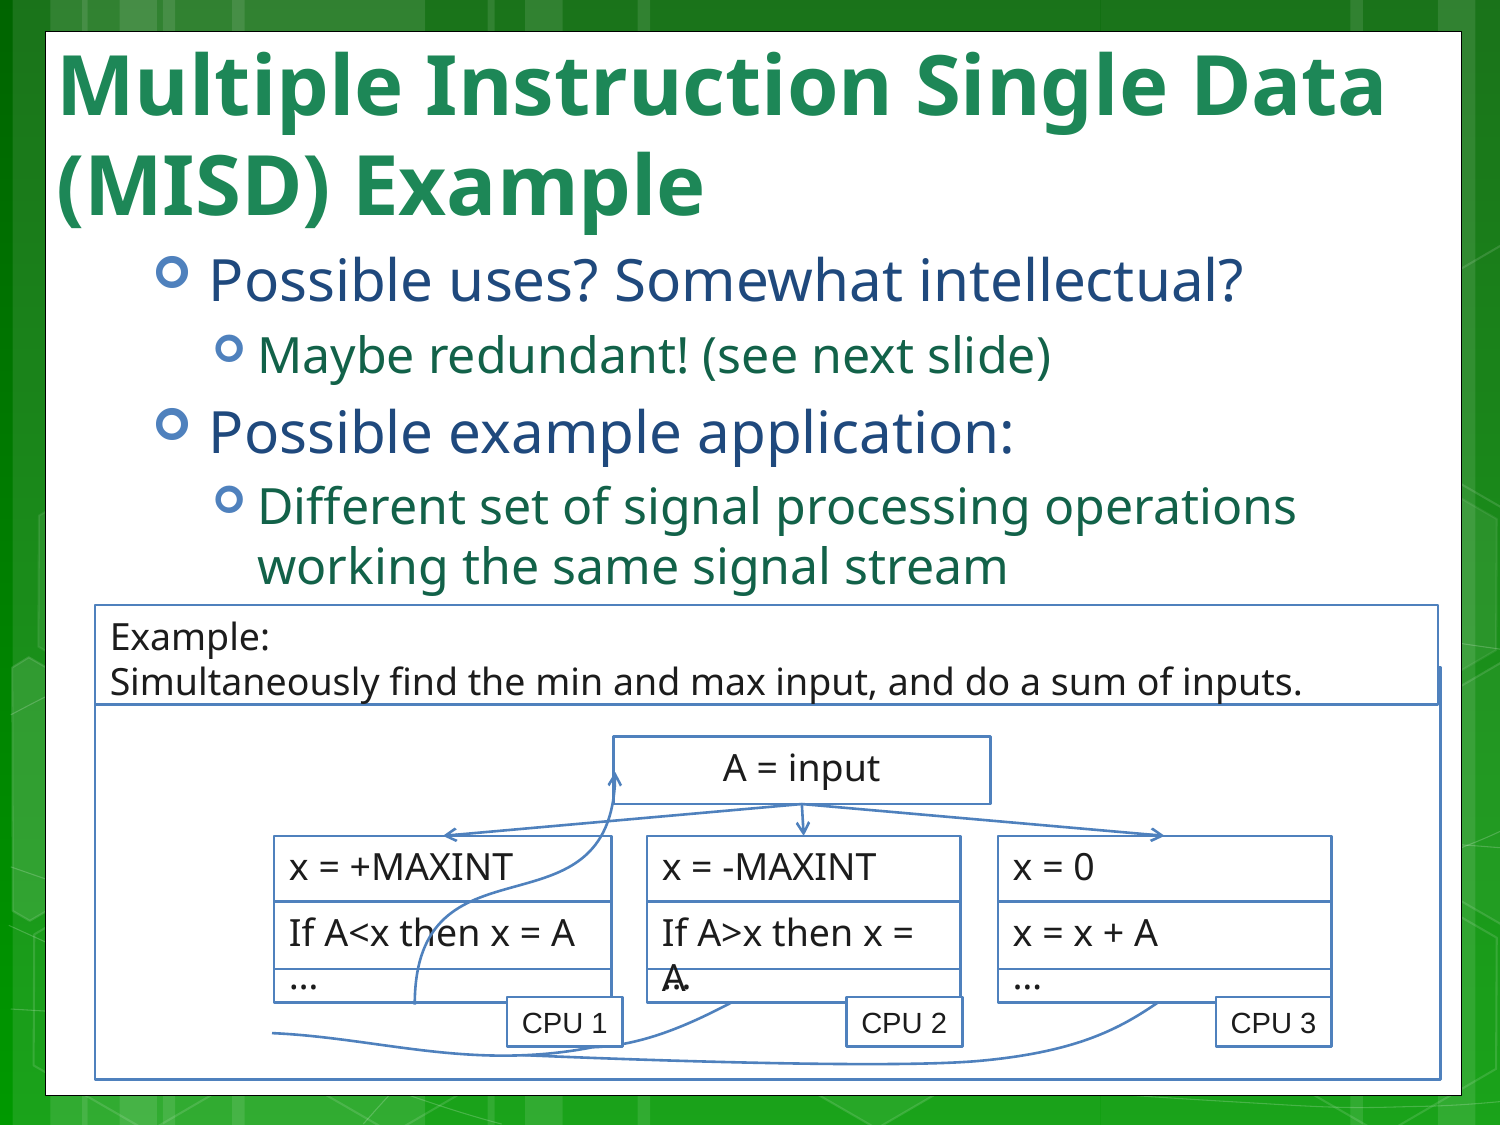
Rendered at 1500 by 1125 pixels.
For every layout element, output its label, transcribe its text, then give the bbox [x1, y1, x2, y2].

text_box [271, 1013, 603, 1057]
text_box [398, 787, 632, 989]
text_box If A<x then x = A [273, 900, 392, 970]
title Multiple Instruction Single Data (MISD) Example [41, 5, 1451, 240]
text_box [94, 706, 1442, 1081]
text_box CPU 2 [845, 996, 964, 1048]
text_box … [273, 970, 413, 1004]
text_box … [417, 998, 506, 1004]
text_box CPU 3 [1215, 996, 1333, 1048]
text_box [606, 640, 639, 1000]
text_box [967, 638, 1000, 1002]
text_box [786, 818, 819, 822]
text_box A = input [644, 735, 961, 805]
text_box … [646, 970, 961, 1004]
text_box x = +MAXINT [273, 835, 392, 900]
text_box … [1004, 970, 1333, 1004]
text_box x = x + A [1005, 900, 1333, 970]
text_box x = 0 [1005, 835, 1333, 900]
text_box If A>x then x = A [646, 900, 961, 970]
text_box Example: Simultaneously find the min and max input, and do a sum of inputs. [94, 604, 1439, 706]
text_box [534, 1004, 1159, 1066]
text_box x = -MAXINT [646, 835, 961, 900]
text_box CPU 1 [506, 998, 624, 1048]
list Possible uses? Somewhat intellectual? Maybe redundant! (see next slide) Possible example application: Different set of signal processing operations working the same signal stream [137, 235, 1451, 924]
text_box [624, 1001, 732, 1046]
